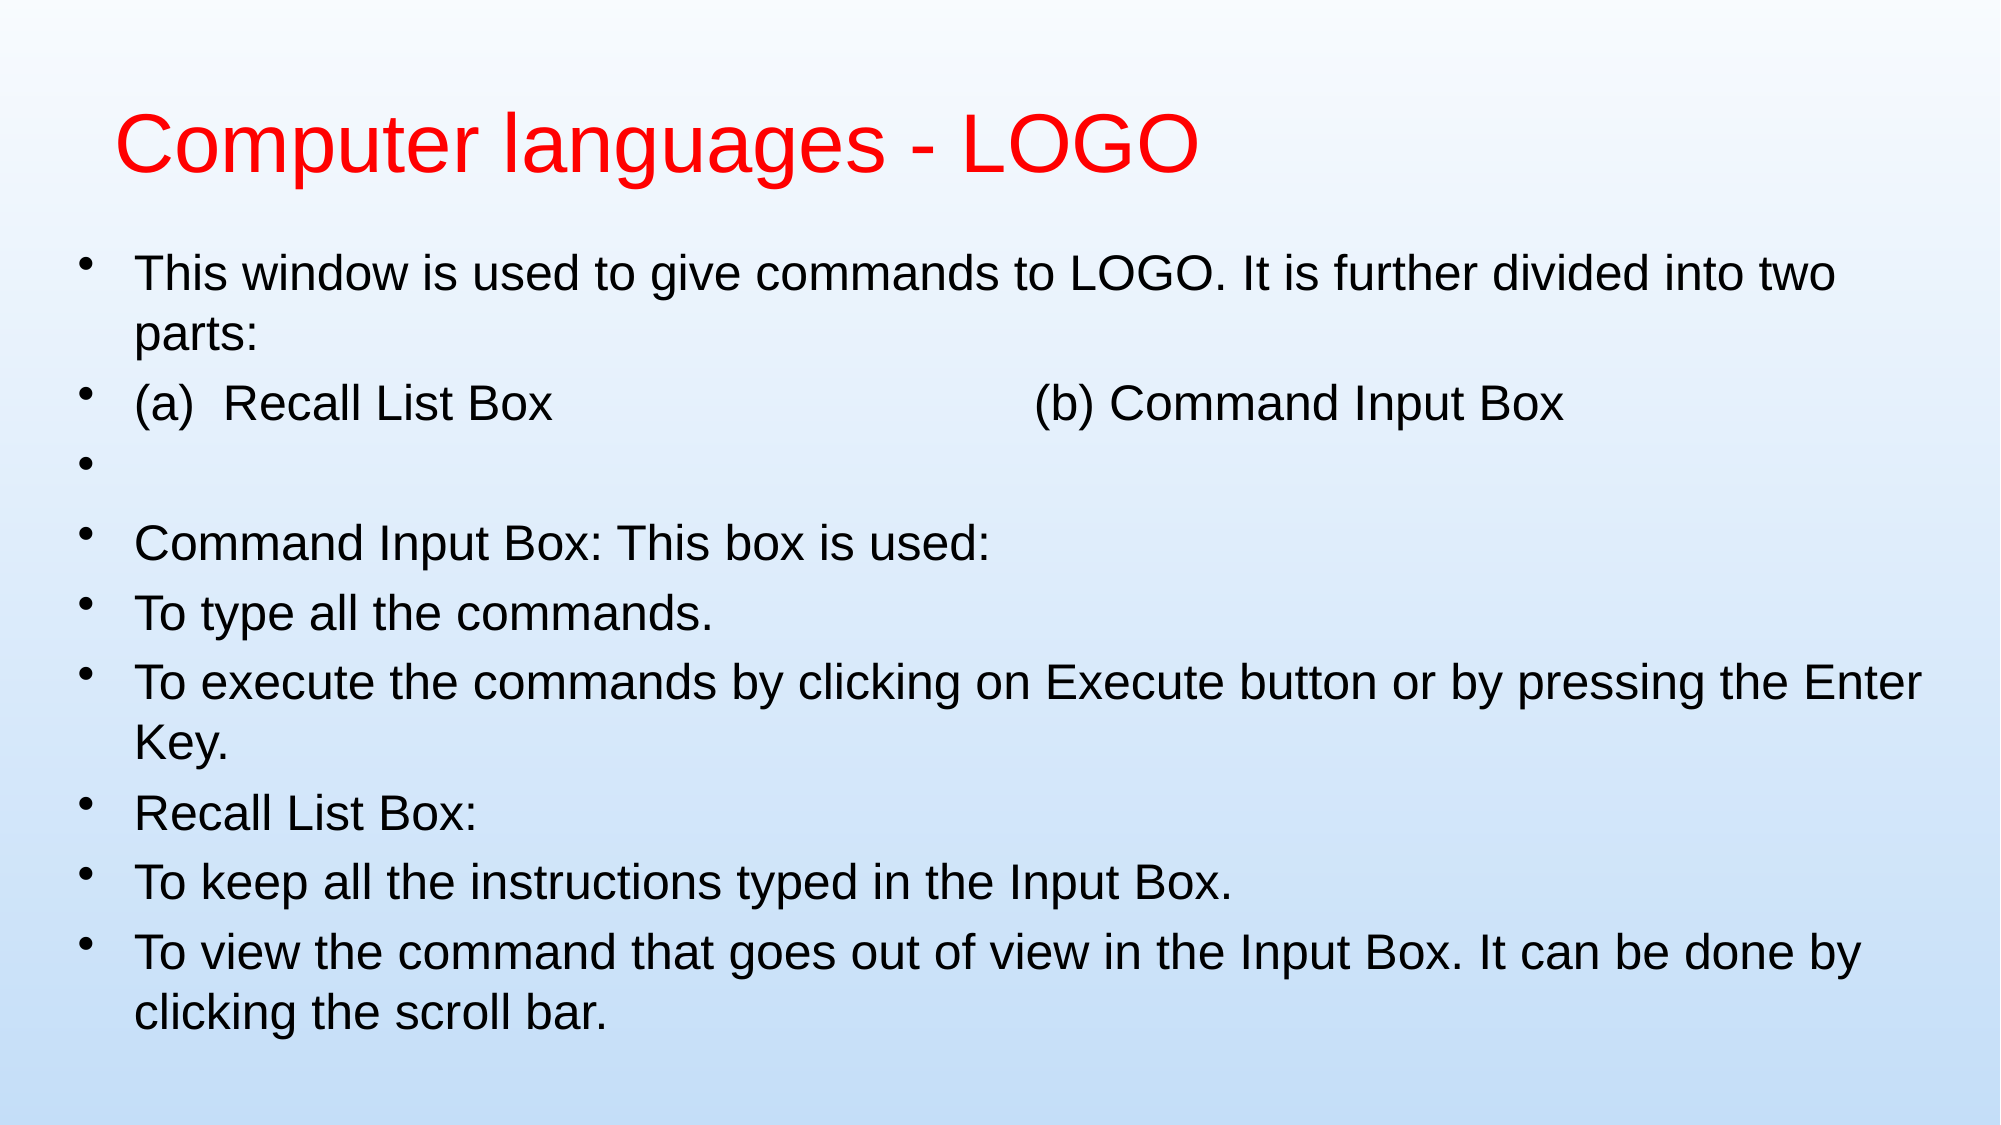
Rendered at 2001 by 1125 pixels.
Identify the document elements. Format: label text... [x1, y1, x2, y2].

list This window is used to give commands to LOGO. It is further divided into two parts: (a) Recall List Box (b) Command Input Box Command Input Box: This box is used: To type all the commands. To execute the commands by clicking on Execute button or by pressing the Enter Key. Recall List Box: To keep all the instructions typed in the Input Box. To view the command that goes out of view in the Input Box. It can be done by clicking the scroll bar. [62, 232, 1955, 1065]
title Computer languages - LOGO [99, 44, 1901, 232]
